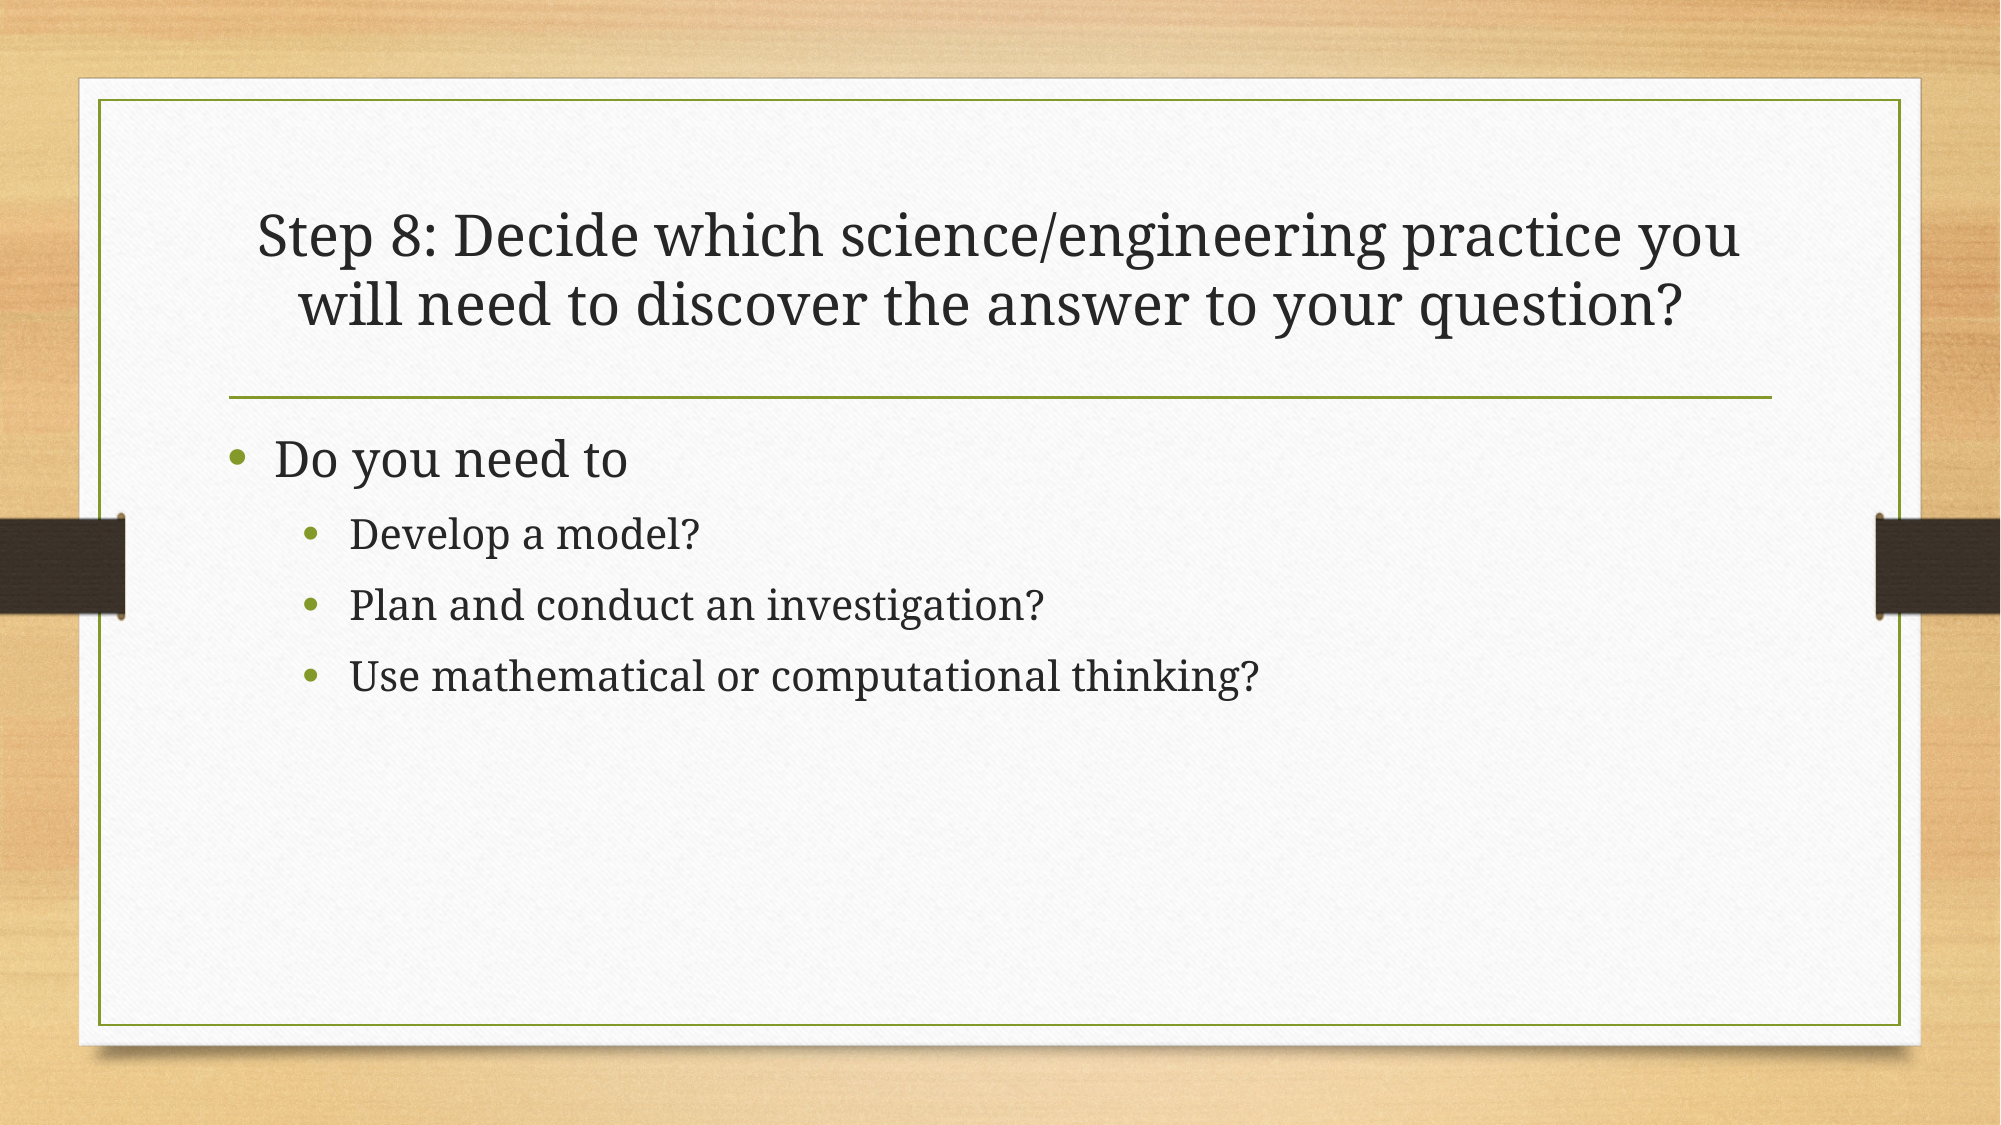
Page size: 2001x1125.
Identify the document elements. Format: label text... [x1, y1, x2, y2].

list Do you need to Develop a model? Plan and conduct an investigation? Use mathematical or computational thinking? [212, 419, 1788, 964]
picture [0, 0, 2001, 1125]
title Step 8: Decide which science/engineering practice you will need to discover the answer to your question? [212, 161, 1788, 375]
